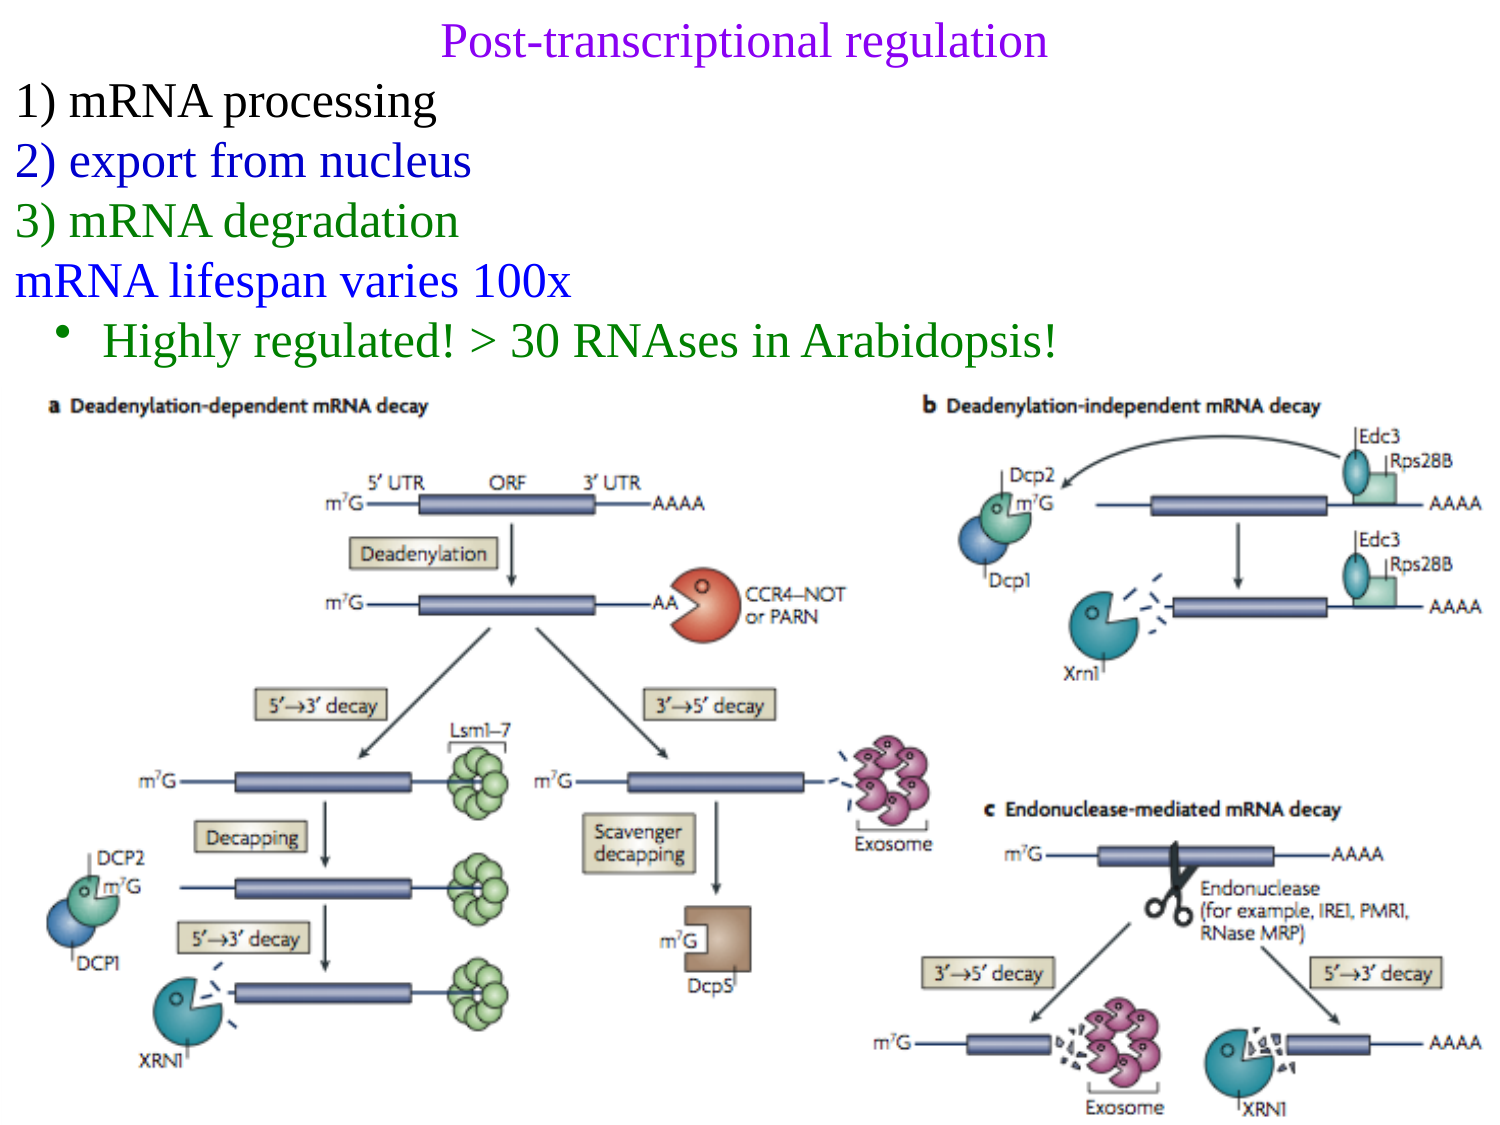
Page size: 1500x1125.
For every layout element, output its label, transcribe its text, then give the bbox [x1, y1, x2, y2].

text_box Post-transcriptional regulation 1) mRNA processing 2) export from nucleus 3) mRNA degradation mRNA lifespan varies 100x Highly regulated! > 30 RNAses in Arabidopsis! [0, 0, 1490, 385]
picture [0, 387, 1500, 1125]
